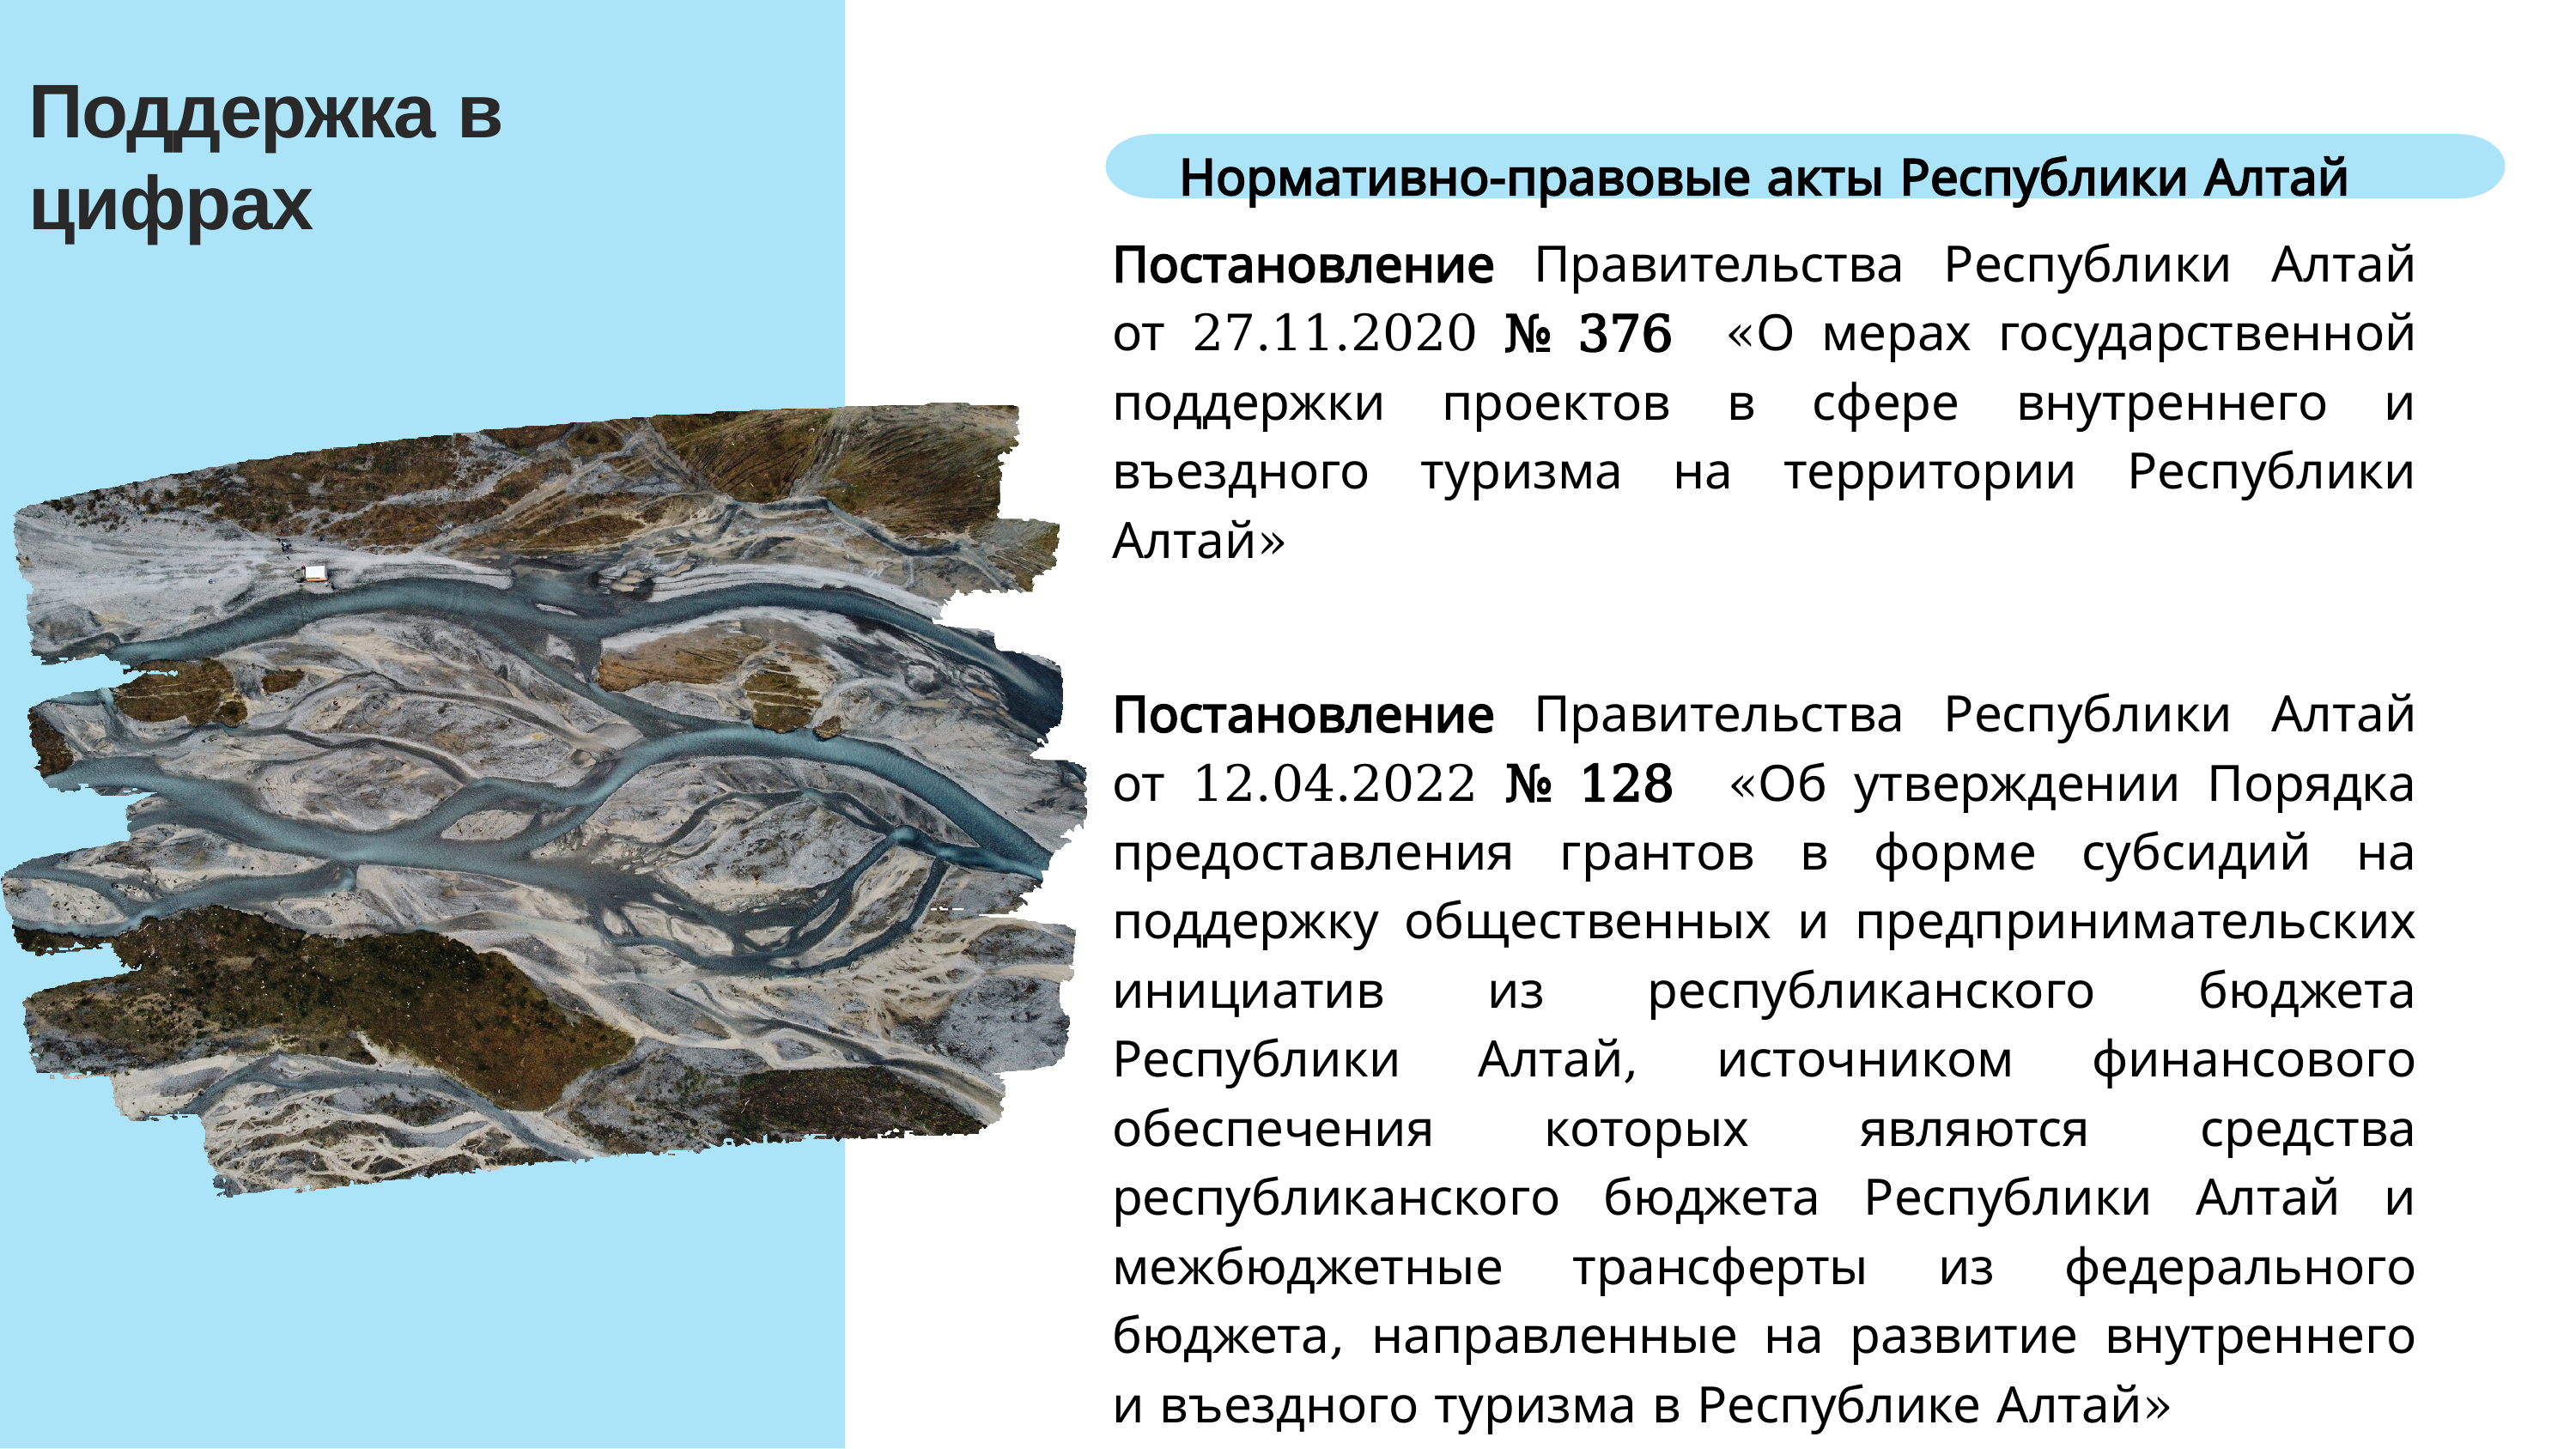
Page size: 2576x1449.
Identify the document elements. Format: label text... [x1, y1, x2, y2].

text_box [0, 0, 1087, 1449]
text_box [2417, 134, 2506, 199]
text_box [1105, 149, 1112, 183]
text_box Нормативно-правовые акты Республики Алтай Постановление Правительства Республики Алтай от 27.11.2020 № 376 «О мерах государственной поддержки проектов в сфере внутреннего и въездного туризма на территории Республики Алтай» Постановление Правительства Республики Алтай от 12.04.2022 № 128 «Об утверждении Порядка предоставления грантов в форме субсидий на поддержку общественных и предпринимательских инициатив из республиканского бюджета Республики Алтай, источником финансового обеспечения которых являются средства республиканского бюджета Республики Алтай и межбюджетные трансферты из федерального бюджета, направленные на развитие внутреннего и въездного туризма в Республике Алтай» [1112, 134, 2417, 1449]
